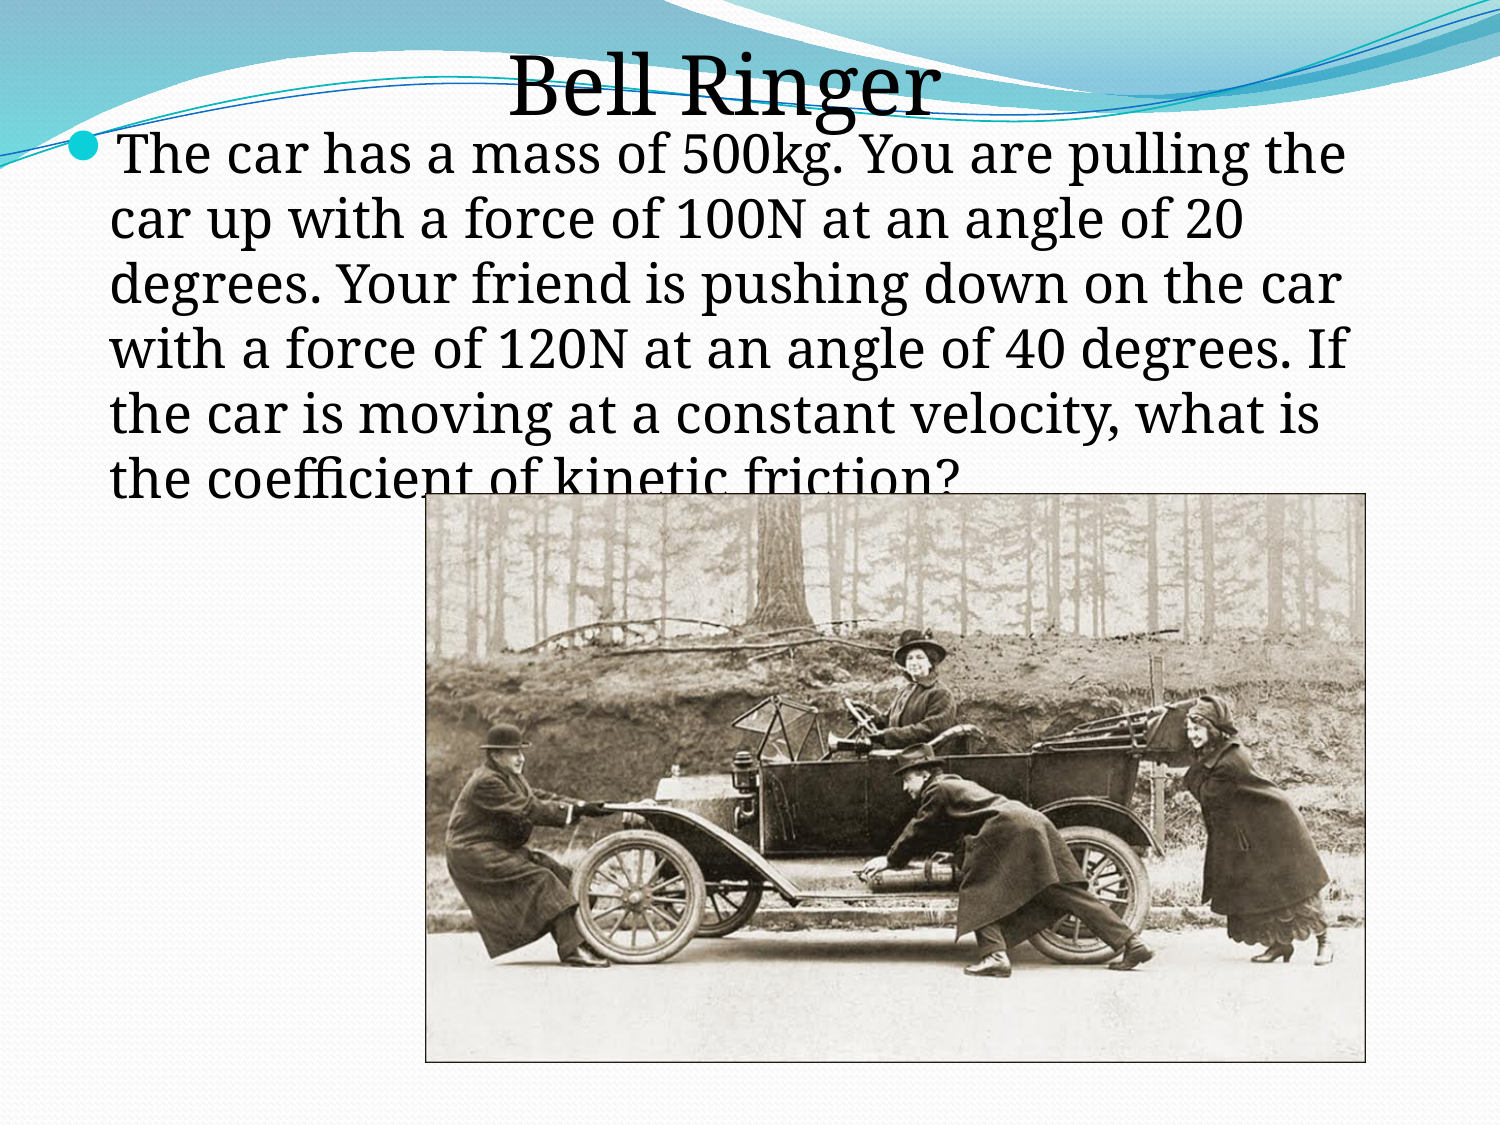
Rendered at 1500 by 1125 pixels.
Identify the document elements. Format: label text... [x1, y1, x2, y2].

text_box Bell Ringer [492, 24, 958, 140]
list The car has a mass of 500kg. You are pulling the car up with a force of 100N at an angle of 20 degrees. Your friend is pushing down on the car with a force of 120N at an angle of 40 degrees. If the car is moving at a constant velocity, what is the coefficient of kinetic friction? [50, 112, 1400, 975]
picture [424, 493, 1367, 1063]
